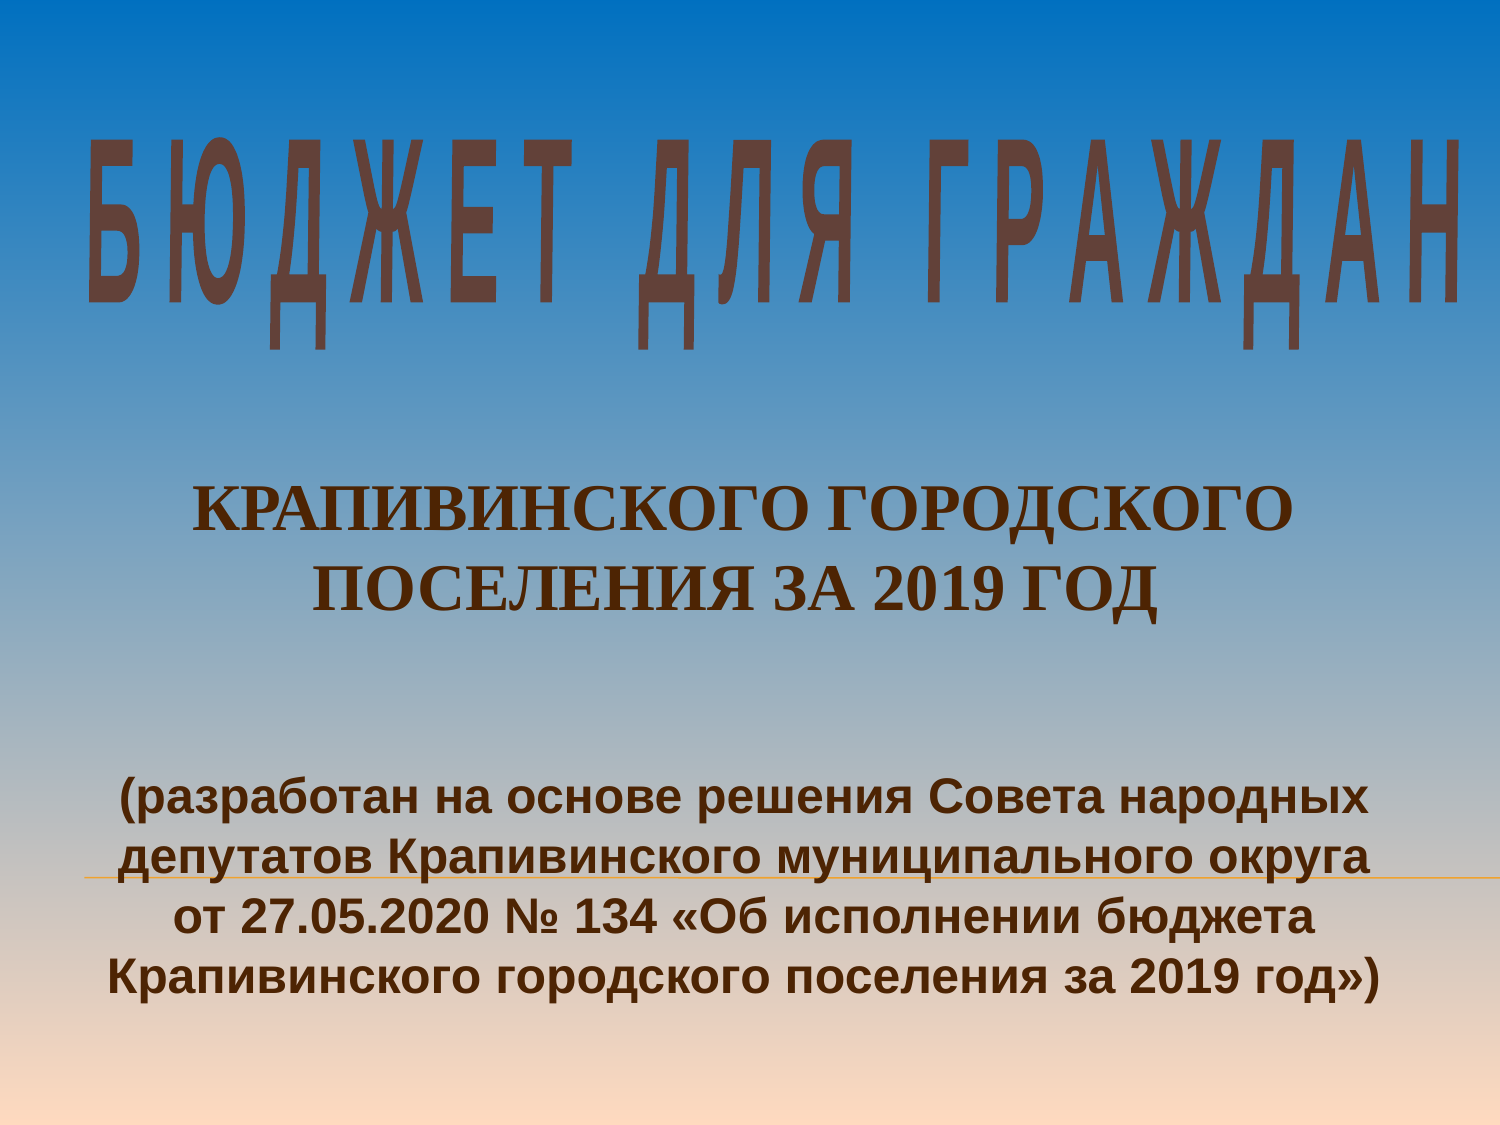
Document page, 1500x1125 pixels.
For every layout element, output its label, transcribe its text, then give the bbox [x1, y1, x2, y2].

text_box КРАПИВИНСКОГО ГОРОДСКОГО ПОСЕЛЕНИЯ ЗА 2019 ГОД (разработан на основе решения Совета народных депутатов Крапивинского муниципального округа от 27.05.2020 № 134 «Об исполнении бюджета Крапивинского городского поселения за 2019 год») [76, 456, 1412, 1011]
